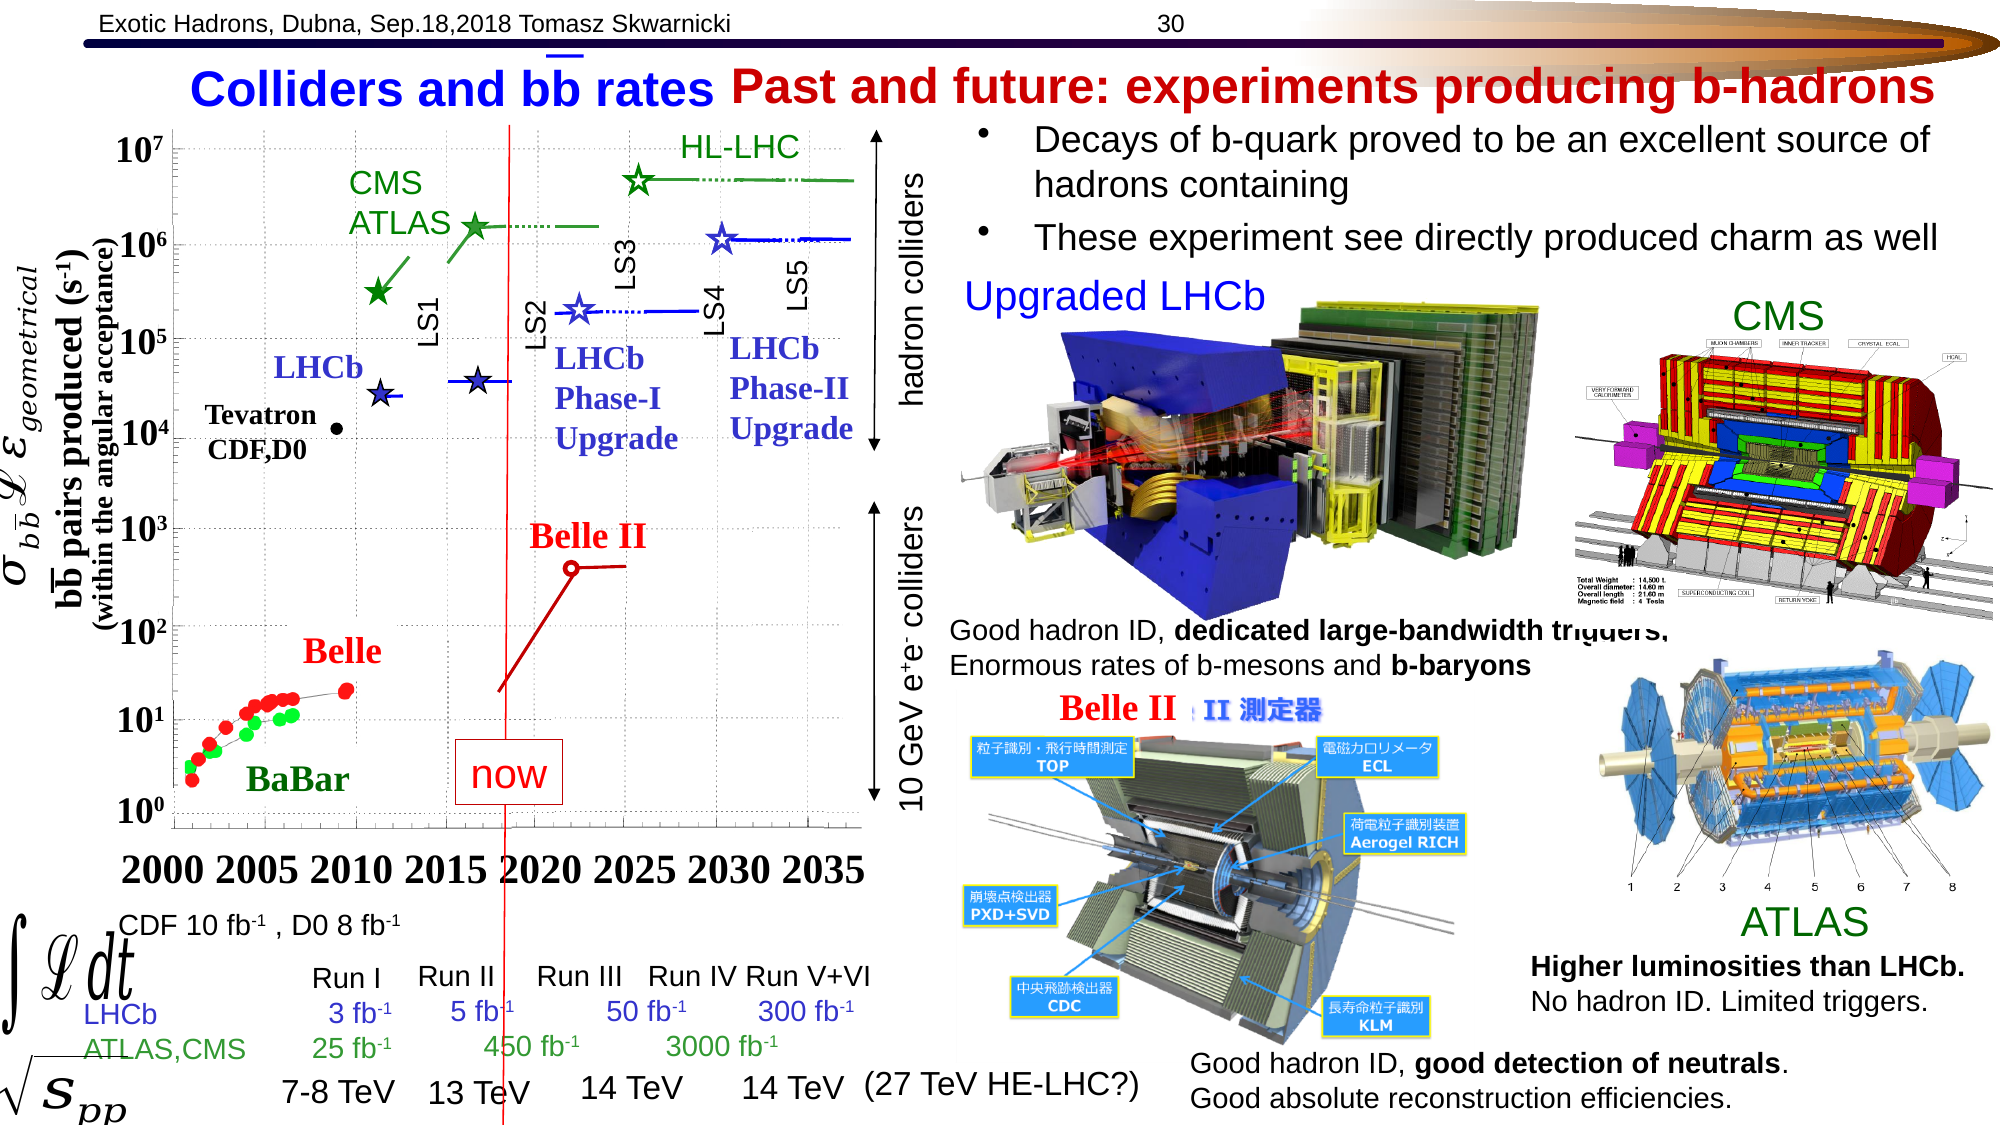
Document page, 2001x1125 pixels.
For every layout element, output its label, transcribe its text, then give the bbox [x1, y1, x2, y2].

text_box Colliders and bb rates [15, 48, 891, 112]
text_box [1515, 281, 2000, 1026]
text_box 102 [104, 599, 158, 660]
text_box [934, 261, 1740, 691]
picture [510, 474, 862, 839]
text_box 103 [126, 496, 158, 557]
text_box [510, 898, 1157, 1125]
picture [157, 129, 503, 839]
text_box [0, 898, 503, 1125]
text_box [188, 117, 938, 474]
text_box 10 GeV e+e- colliders [881, 490, 937, 829]
text_box [867, 501, 881, 802]
text_box 100 [101, 778, 180, 838]
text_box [503, 124, 510, 1125]
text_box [510, 223, 821, 367]
text_box (within the angular acceptance) [75, 222, 126, 647]
slide_number 30 [1083, 0, 1200, 38]
picture [955, 691, 1475, 1063]
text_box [498, 572, 503, 692]
title Past and future: experiments producing b-hadrons [667, 44, 2000, 122]
text_box now [460, 739, 464, 788]
footer Exotic Hadrons, Dubna, Sep.18,2018 Tomasz Skwarnicki [83, 0, 1083, 38]
text_box 2000 2005 2010 2015 2020 2025 2030 2035 [510, 834, 882, 898]
text_box 106 [104, 213, 158, 273]
text_box 107 [100, 117, 179, 177]
text_box 105 [126, 309, 158, 370]
text_box Good hadron ID, good detection of neutrals. Good absolute reconstruction efficiencies. [1174, 1037, 1841, 1123]
text_box 2000 2005 2010 2015 2020 2025 2030 2035 [106, 834, 503, 898]
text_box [510, 572, 567, 692]
text_box 101 [101, 688, 158, 748]
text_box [401, 223, 503, 367]
text_box 104 [126, 400, 158, 461]
text_box bb pairs produced (s-1) [36, 233, 75, 624]
